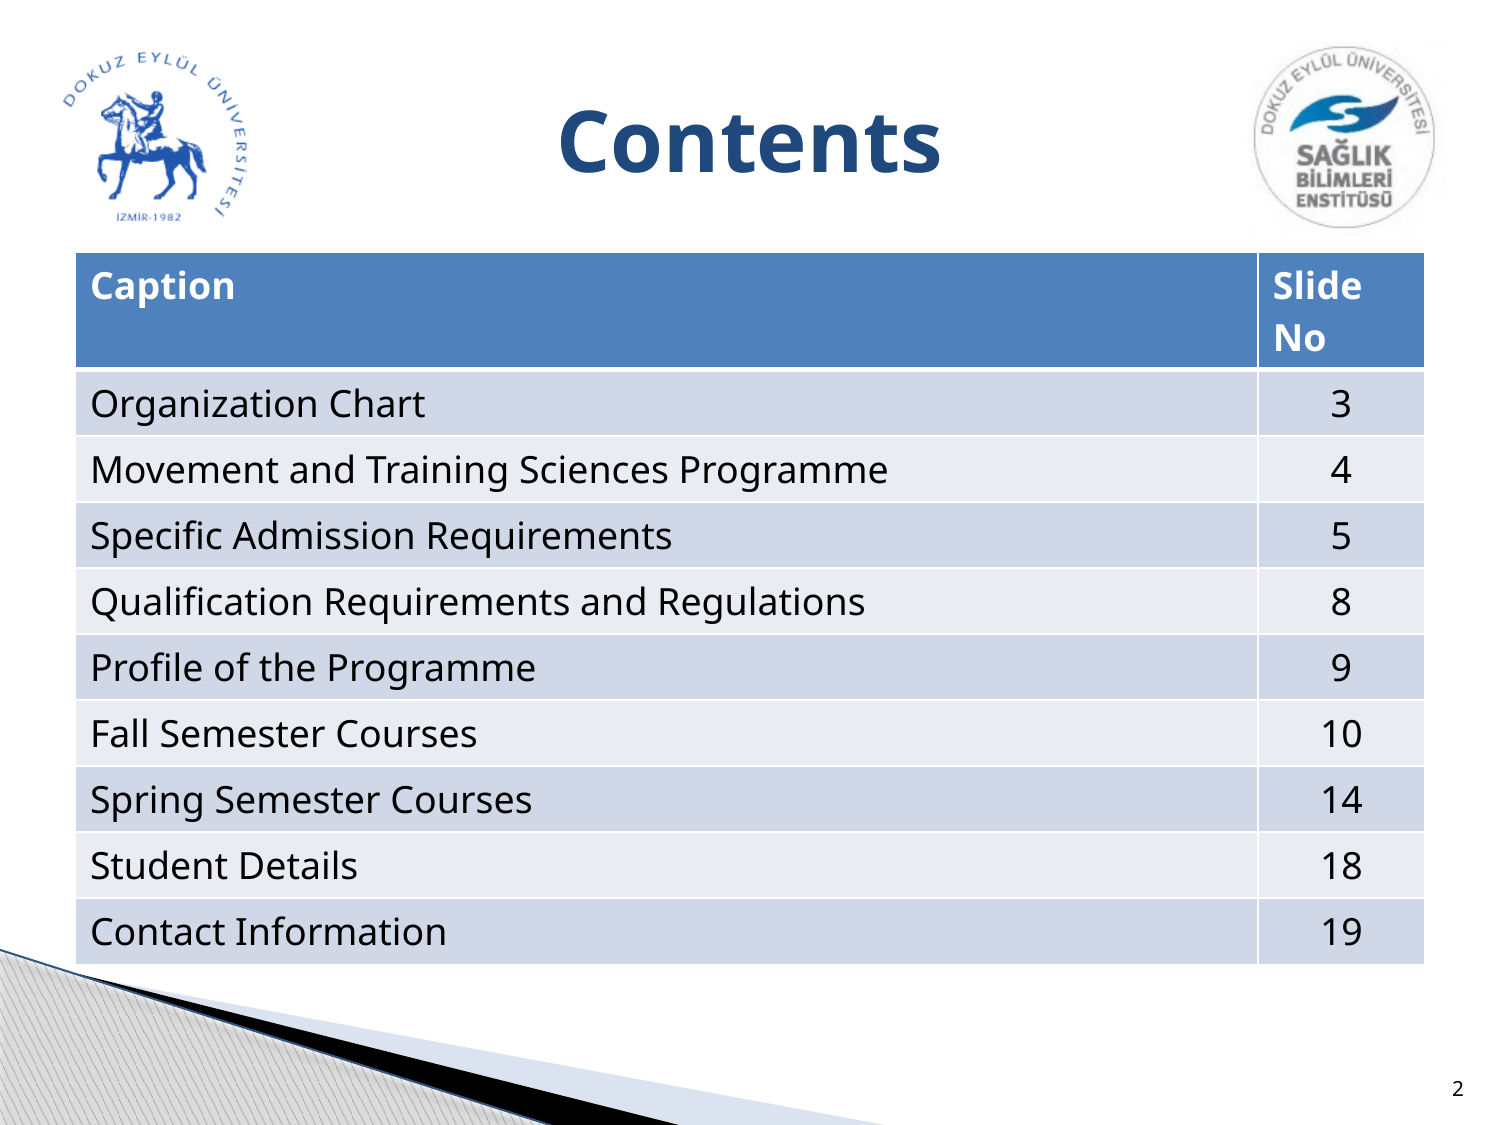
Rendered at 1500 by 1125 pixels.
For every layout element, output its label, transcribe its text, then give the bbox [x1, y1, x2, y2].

picture [1245, 40, 1448, 240]
table_cell Contact Information [76, 899, 1257, 964]
table_cell 8 [1259, 569, 1424, 633]
picture [40, 18, 258, 246]
table_cell 3 [1259, 372, 1424, 435]
table_cell Spring Semester Courses [76, 767, 1257, 831]
title Contents [263, 45, 1241, 233]
table_cell Profile of the Programme [76, 635, 1257, 699]
table_cell 19 [1259, 899, 1424, 964]
table_cell Qualification Requirements and Regulations [76, 569, 1257, 633]
table_cell Student Details [76, 833, 1257, 897]
table_header Slide No [1259, 253, 1424, 367]
table_cell 10 [1259, 701, 1424, 765]
table_cell 4 [1259, 437, 1424, 501]
table_cell 9 [1259, 635, 1424, 699]
table_cell Movement and Training Sciences Programme [76, 437, 1257, 501]
table_cell 14 [1259, 767, 1424, 831]
slide_number 2 [1418, 1051, 1479, 1112]
table_cell 18 [1259, 833, 1424, 897]
table_header Caption [76, 253, 1257, 367]
table_cell Organization Chart [76, 372, 1257, 435]
table_cell 5 [1259, 503, 1424, 567]
table_cell Fall Semester Courses [76, 701, 1257, 765]
table_cell Specific Admission Requirements [76, 503, 1257, 567]
